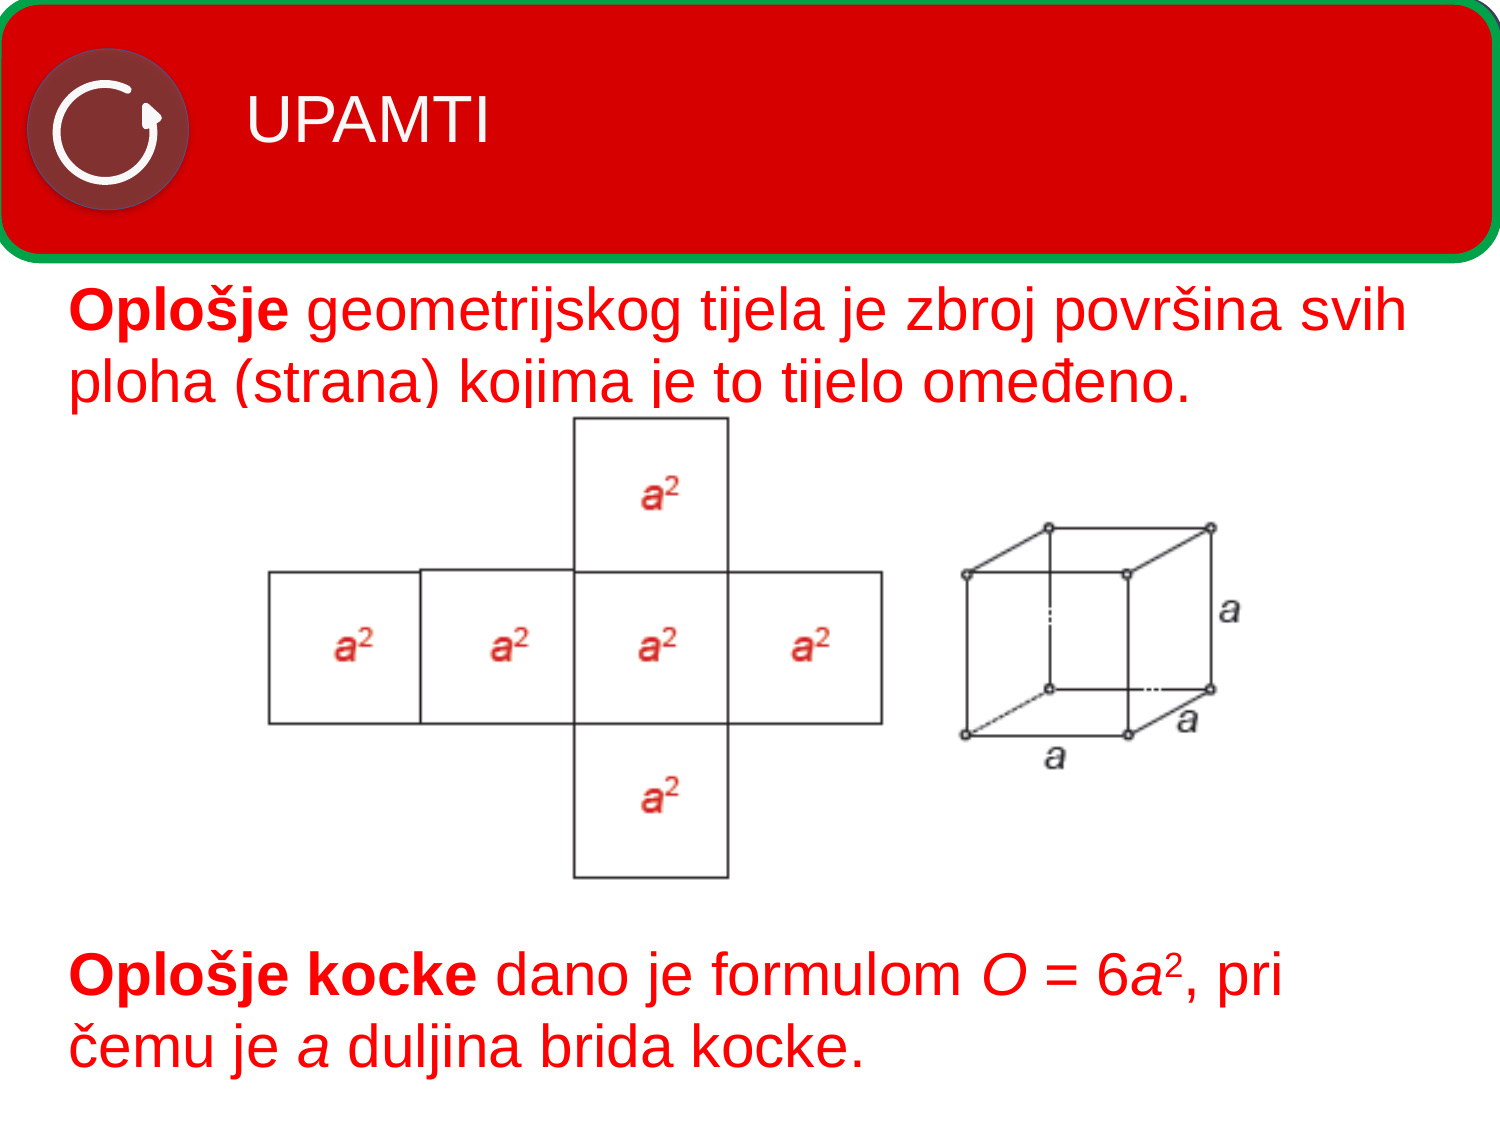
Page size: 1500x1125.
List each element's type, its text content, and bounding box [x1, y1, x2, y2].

list Oplošje geometrijskog tijela je zbroj površina svih ploha (strana) kojima je to tijelo omeđeno. Oplošje kocke dano je formulom O = 6a2, pri čemu je a duljina brida kocke. [53, 262, 1425, 1094]
title UPAMTI [230, 0, 1500, 233]
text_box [27, 48, 189, 210]
picture [237, 408, 1257, 887]
text_box [0, 0, 1498, 263]
